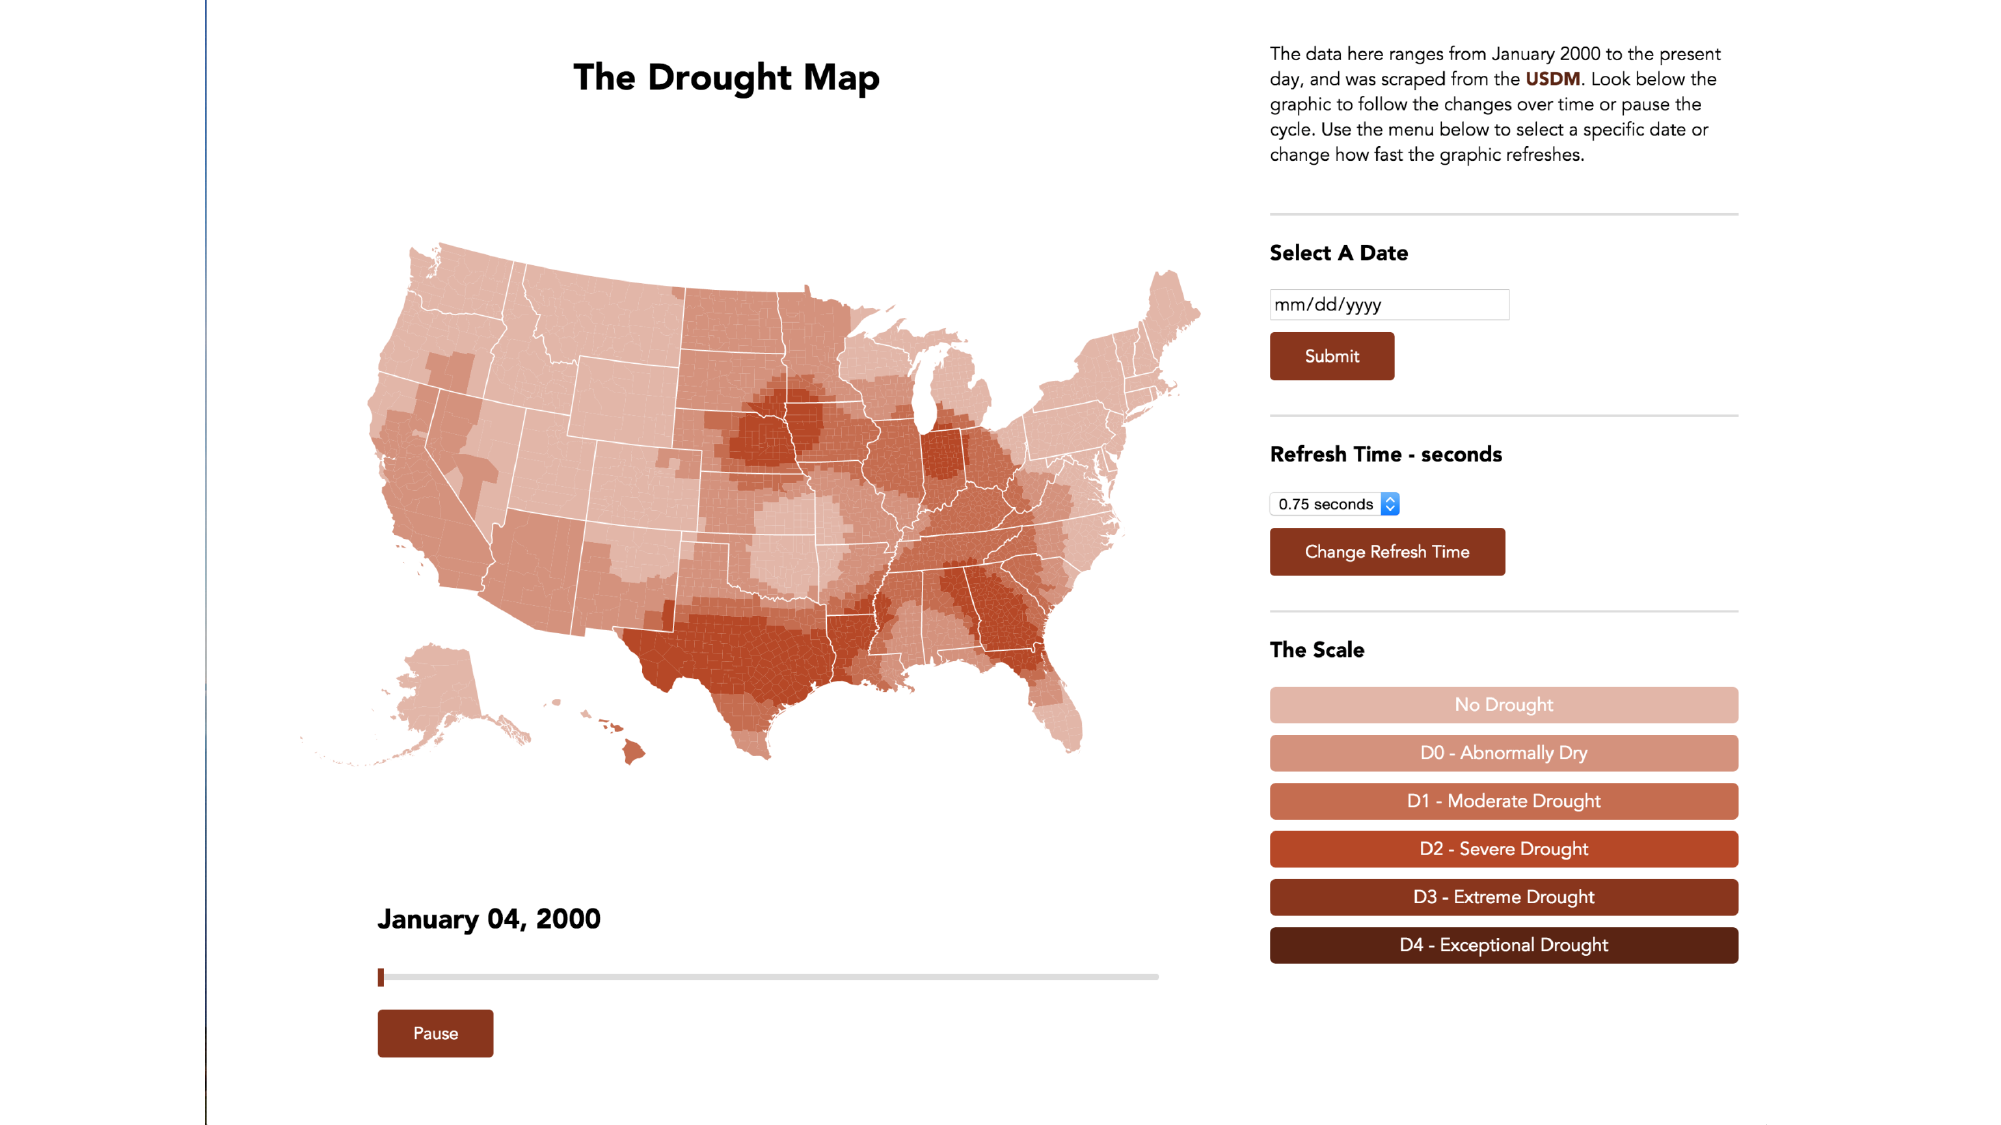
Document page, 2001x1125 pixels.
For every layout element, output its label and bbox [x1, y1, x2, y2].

picture [205, 0, 1767, 1125]
